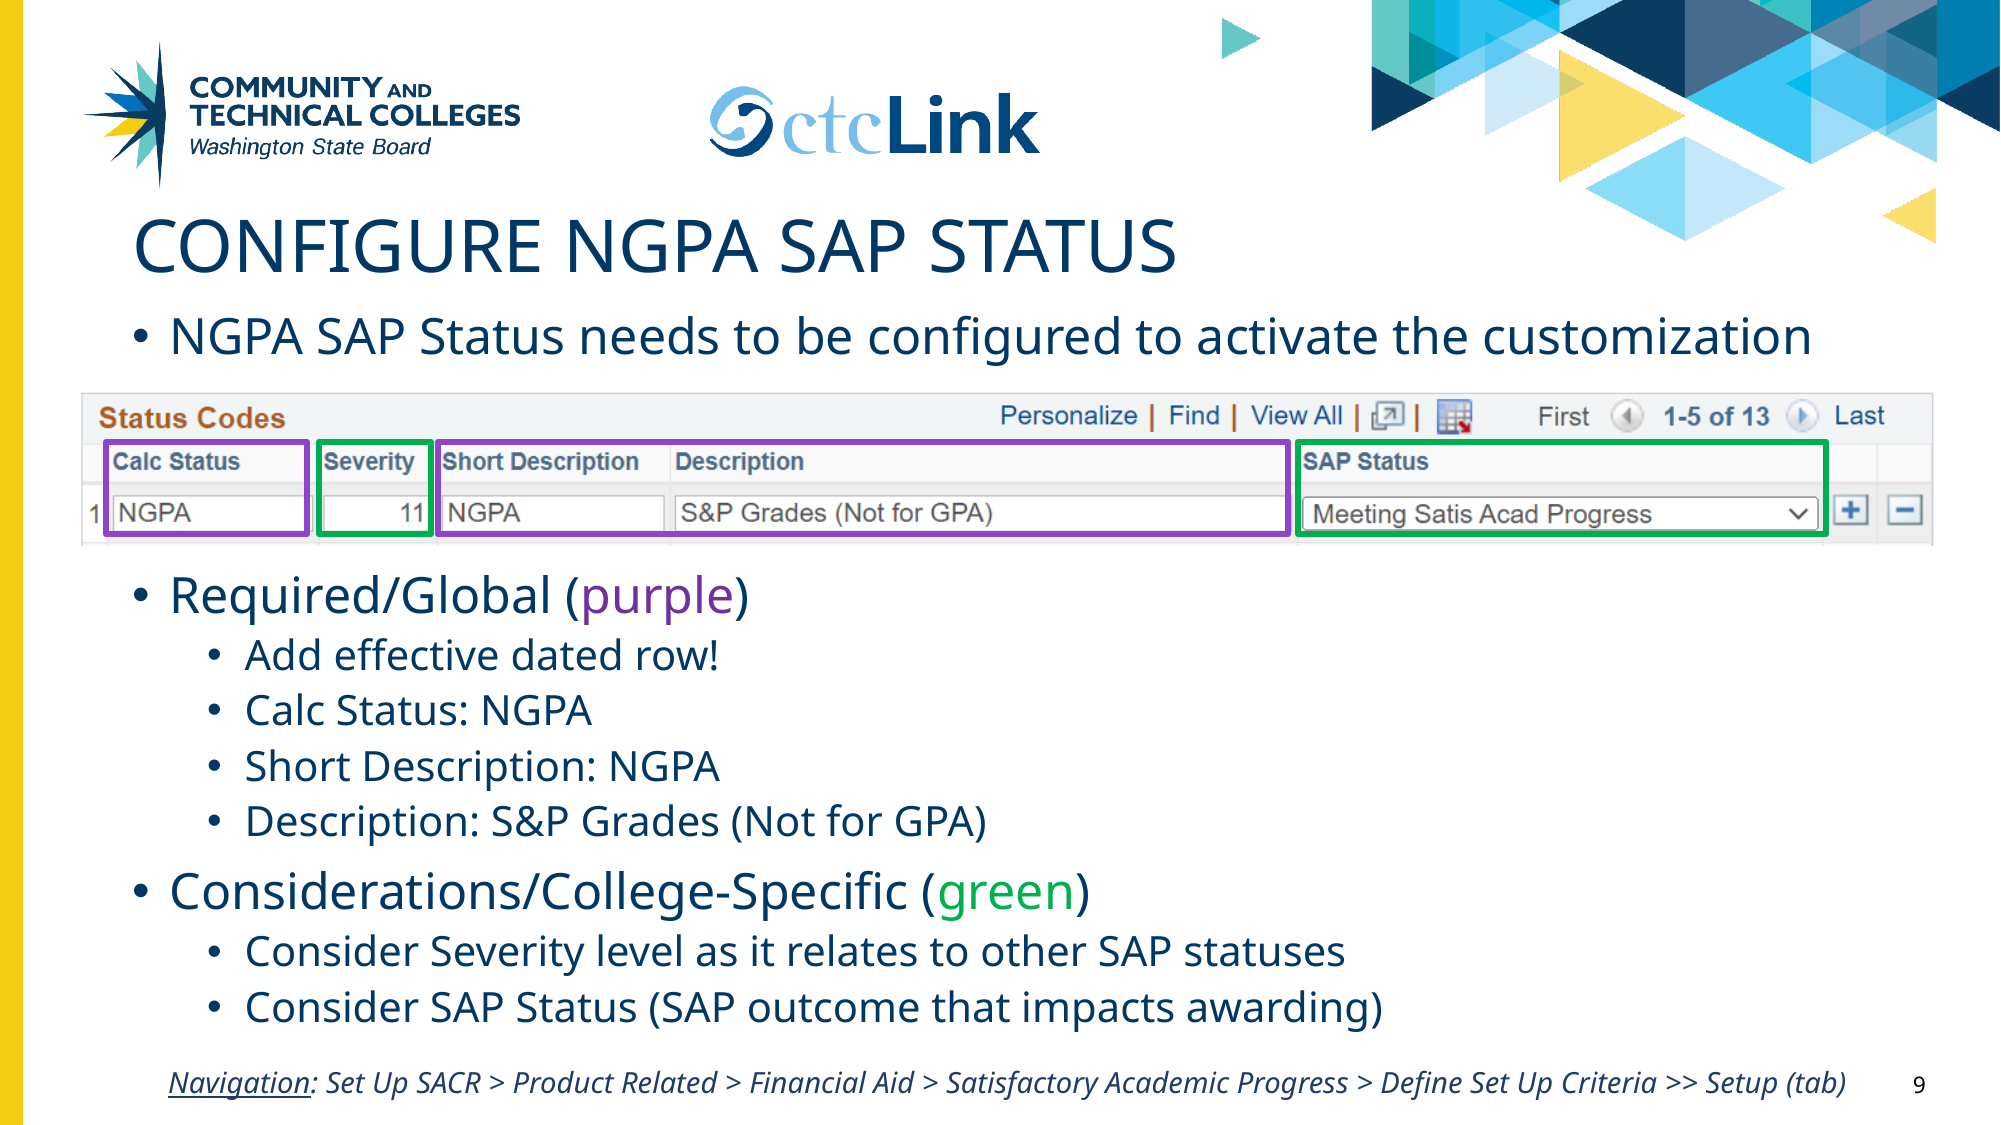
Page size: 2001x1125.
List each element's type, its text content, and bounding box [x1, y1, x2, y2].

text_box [74, 384, 1941, 546]
picture [23, 25, 592, 228]
title Configure NGPA SAP Status [117, 202, 1941, 303]
picture [1221, 0, 2000, 243]
picture [710, 86, 1040, 157]
text_box Navigation: Set Up SACR > Product Related > Financial Aid > Satisfactory Academic Progress > Define Set Up Criteria >> Setup (tab) [22, 1056, 1993, 1107]
list NGPA SAP Status needs to be configured to activate the customization [117, 303, 1941, 384]
text_box Required/Global (purple) Add effective dated row! Calc Status: NGPA Short Description: NGPA Description: S&P Grades (Not for GPA) Considerations/College-Specific (green) Consider Severity level as it relates to other SAP statuses Consider SAP Status (SAP outcome that impacts awarding) [117, 562, 1941, 1046]
